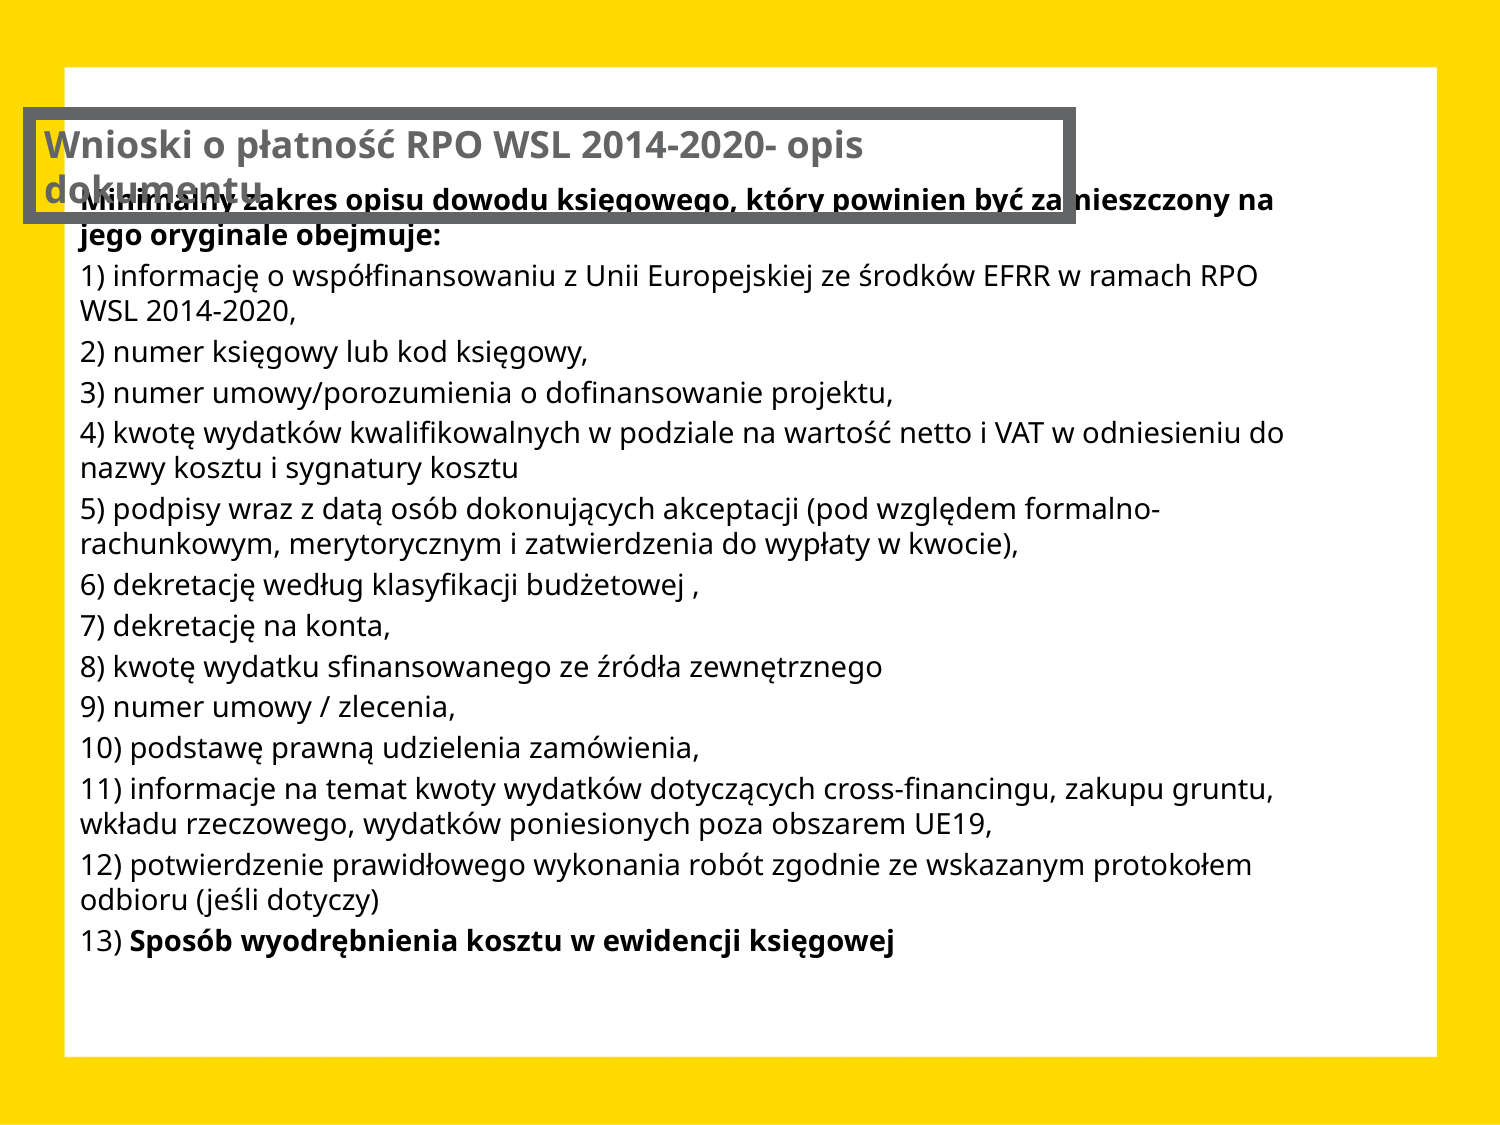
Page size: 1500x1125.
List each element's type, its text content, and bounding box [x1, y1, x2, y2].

subtitle Minimalny zakres opisu dowodu księgowego, który powinien być zamieszczony na jego oryginale obejmuje: 1) informację o współfinansowaniu z Unii Europejskiej ze środków EFRR w ramach RPO WSL 2014-2020, 2) numer księgowy lub kod księgowy, 3) numer umowy/porozumienia o dofinansowanie projektu, 4) kwotę wydatków kwalifikowalnych w podziale na wartość netto i VAT w odniesieniu do nazwy kosztu i sygnatury kosztu 5) podpisy wraz z datą osób dokonujących akceptacji (pod względem formalno-rachunkowym, merytorycznym i zatwierdzenia do wypłaty w kwocie), 6) dekretację według klasyfikacji budżetowej , 7) dekretację na konta, 8) kwotę wydatku sfinansowanego ze źródła zewnętrznego 9) numer umowy / zlecenia, 10) podstawę prawną udzielenia zamówienia, 11) informacje na temat kwoty wydatków dotyczących cross-financingu, zakupu gruntu, wkładu rzeczowego, wydatków poniesionych poza obszarem UE19, 12) potwierdzenie prawidłowego wykonania robót zgodnie ze wskazanym protokołem odbioru (jeśli dotyczy) 13) Sposób wyodrębnienia kosztu w ewidencji księgowej [64, 173, 1330, 1048]
picture [0, 0, 1500, 1125]
text_box Wnioski o płatność RPO WSL 2014-2020- opis dokumentu [29, 113, 1070, 219]
